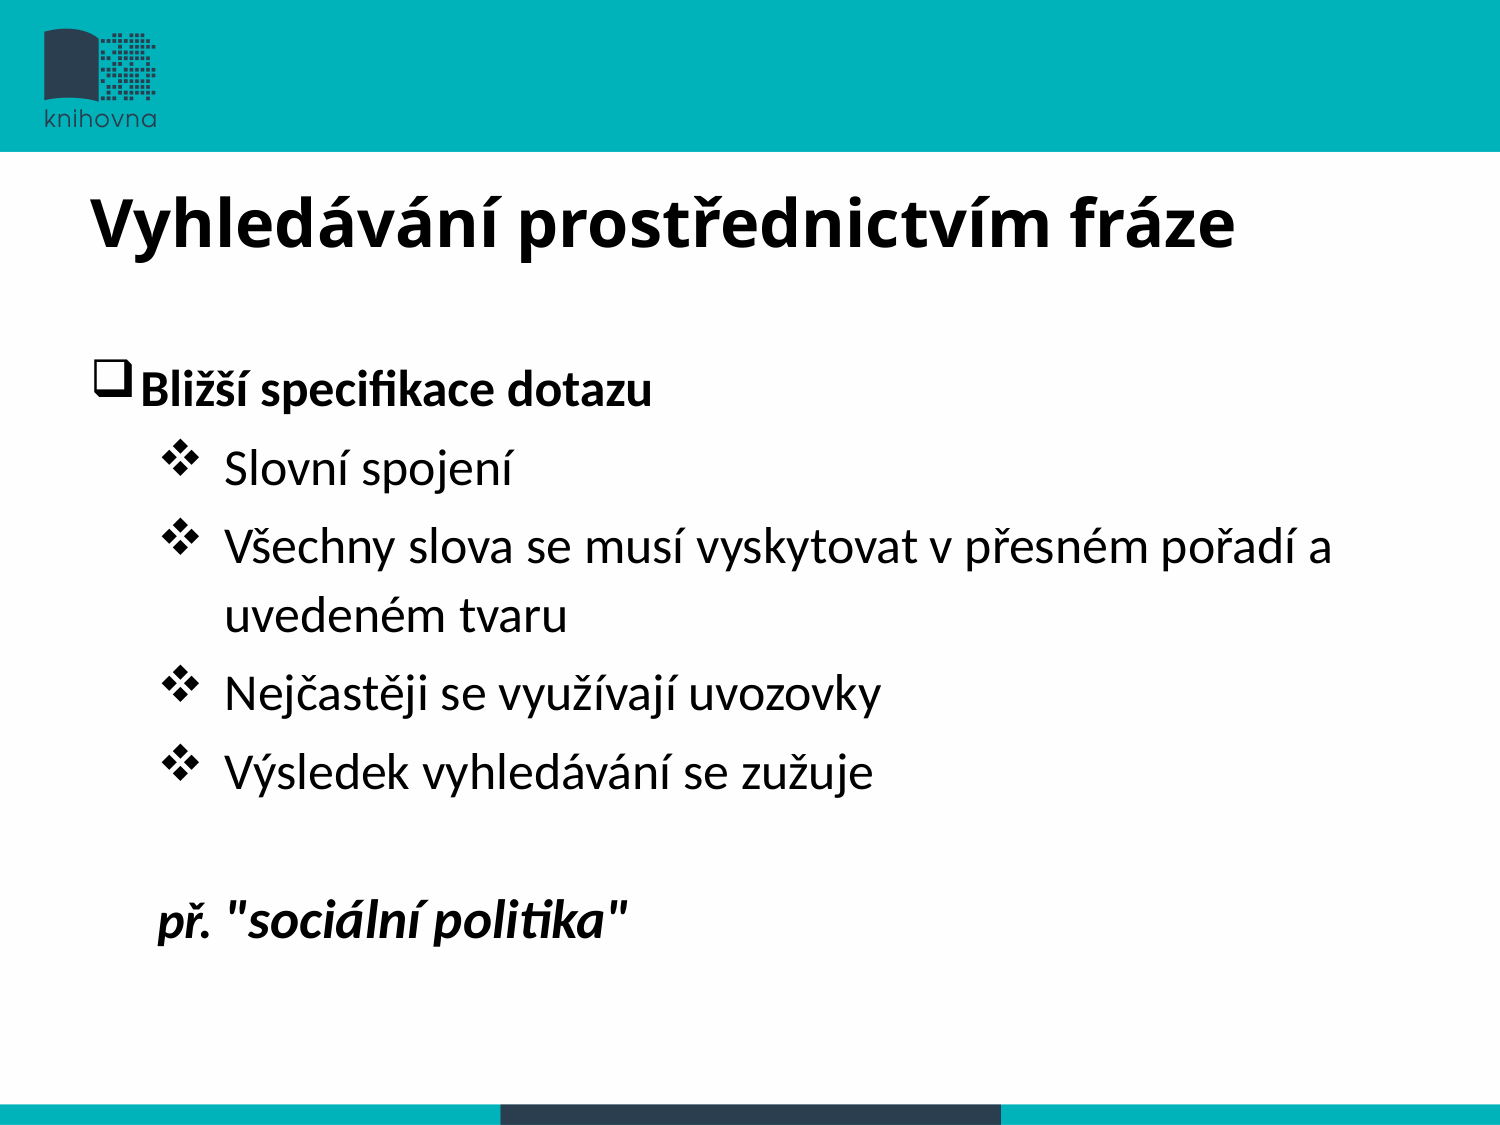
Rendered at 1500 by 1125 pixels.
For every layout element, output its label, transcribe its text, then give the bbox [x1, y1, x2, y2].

picture [0, 0, 1500, 1125]
title Vyhledávání prostřednictvím fráze [75, 184, 1425, 338]
list Bližší specifikace dotazu Slovní spojení Všechny slova se musí vyskytovat v přesném pořadí a uvedeném tvaru Nejčastěji se využívají uvozovky Výsledek vyhledávání se zužuje př. "sociální politika" [75, 340, 1425, 961]
